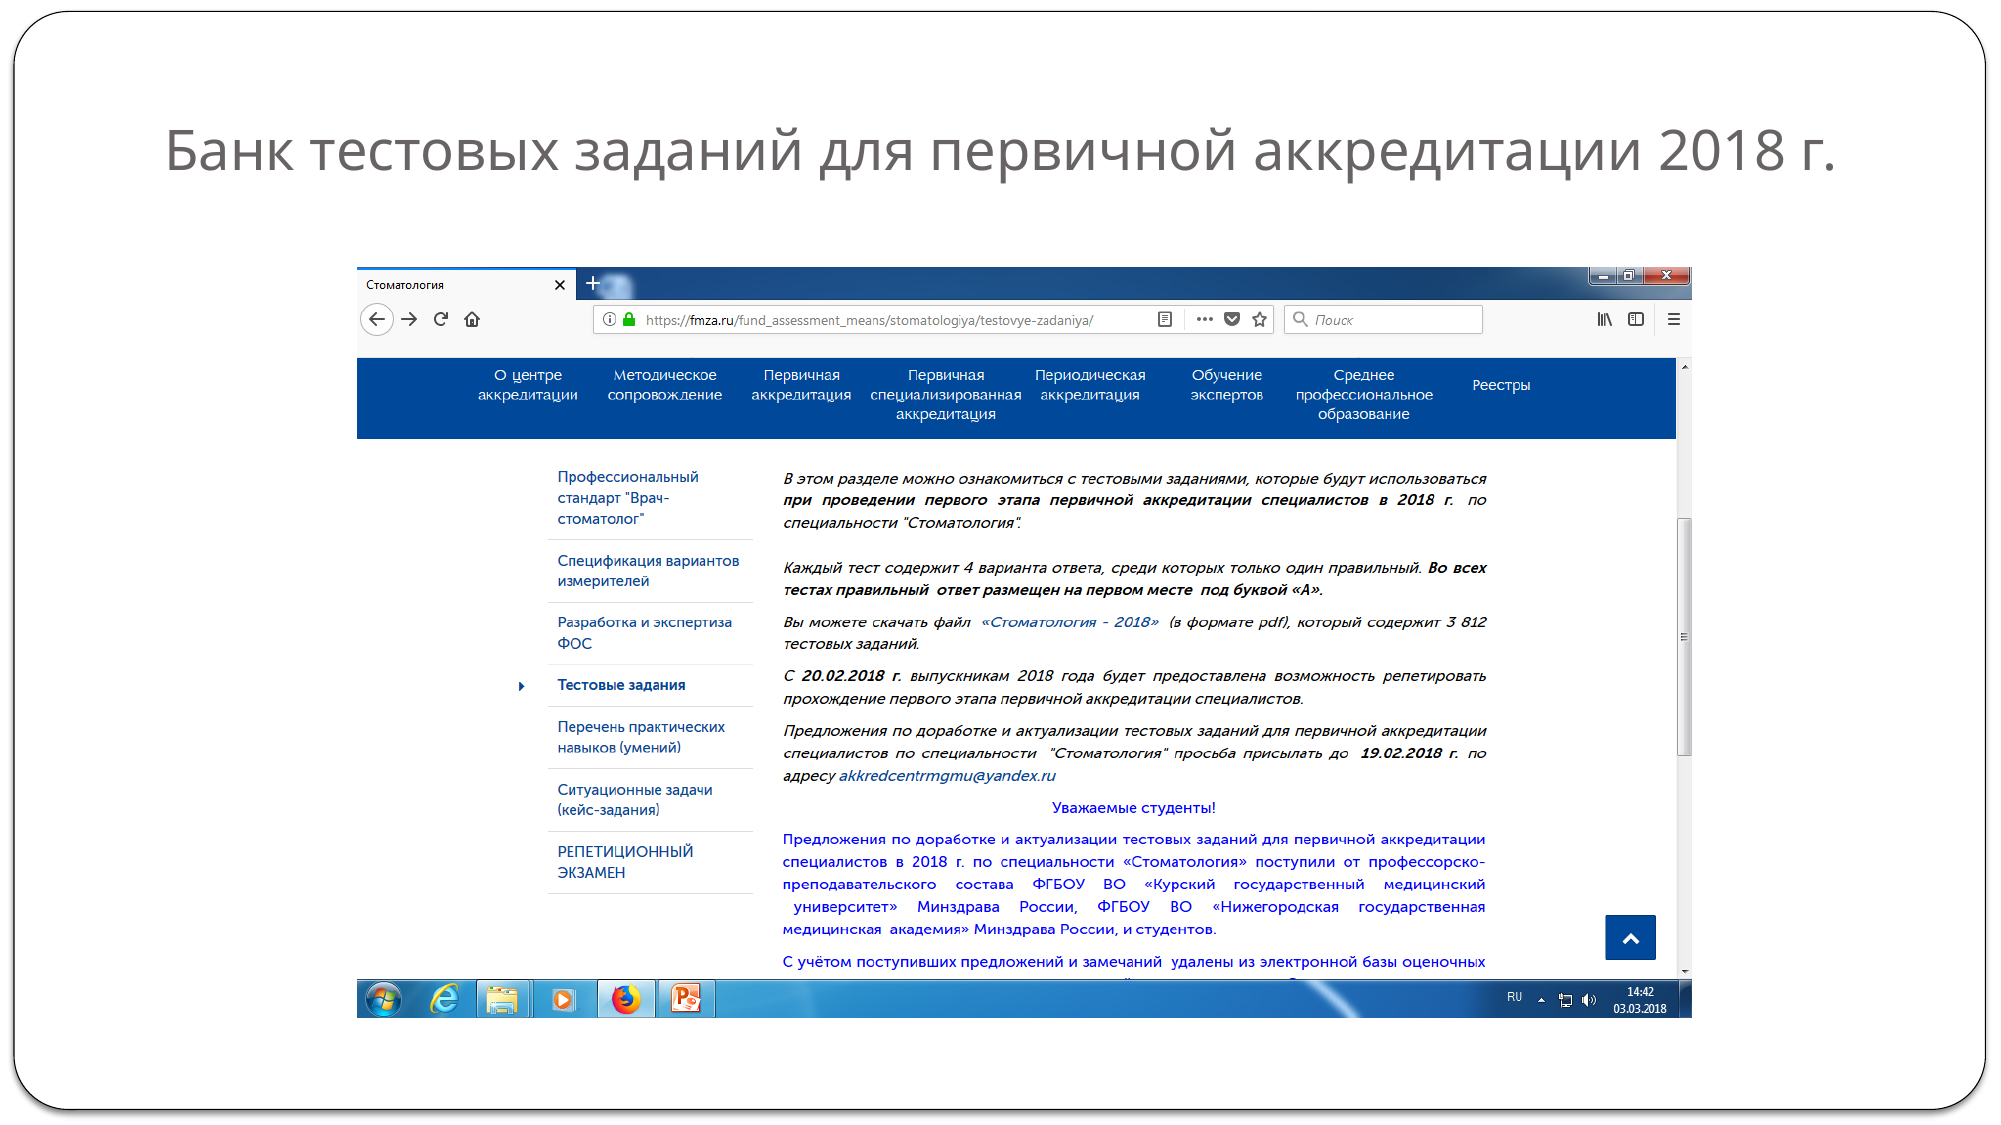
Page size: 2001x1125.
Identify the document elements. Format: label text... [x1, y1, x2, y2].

title Банк тестовых заданий для первичной аккредитации 2018 г. [149, 45, 1900, 197]
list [357, 266, 1692, 1018]
